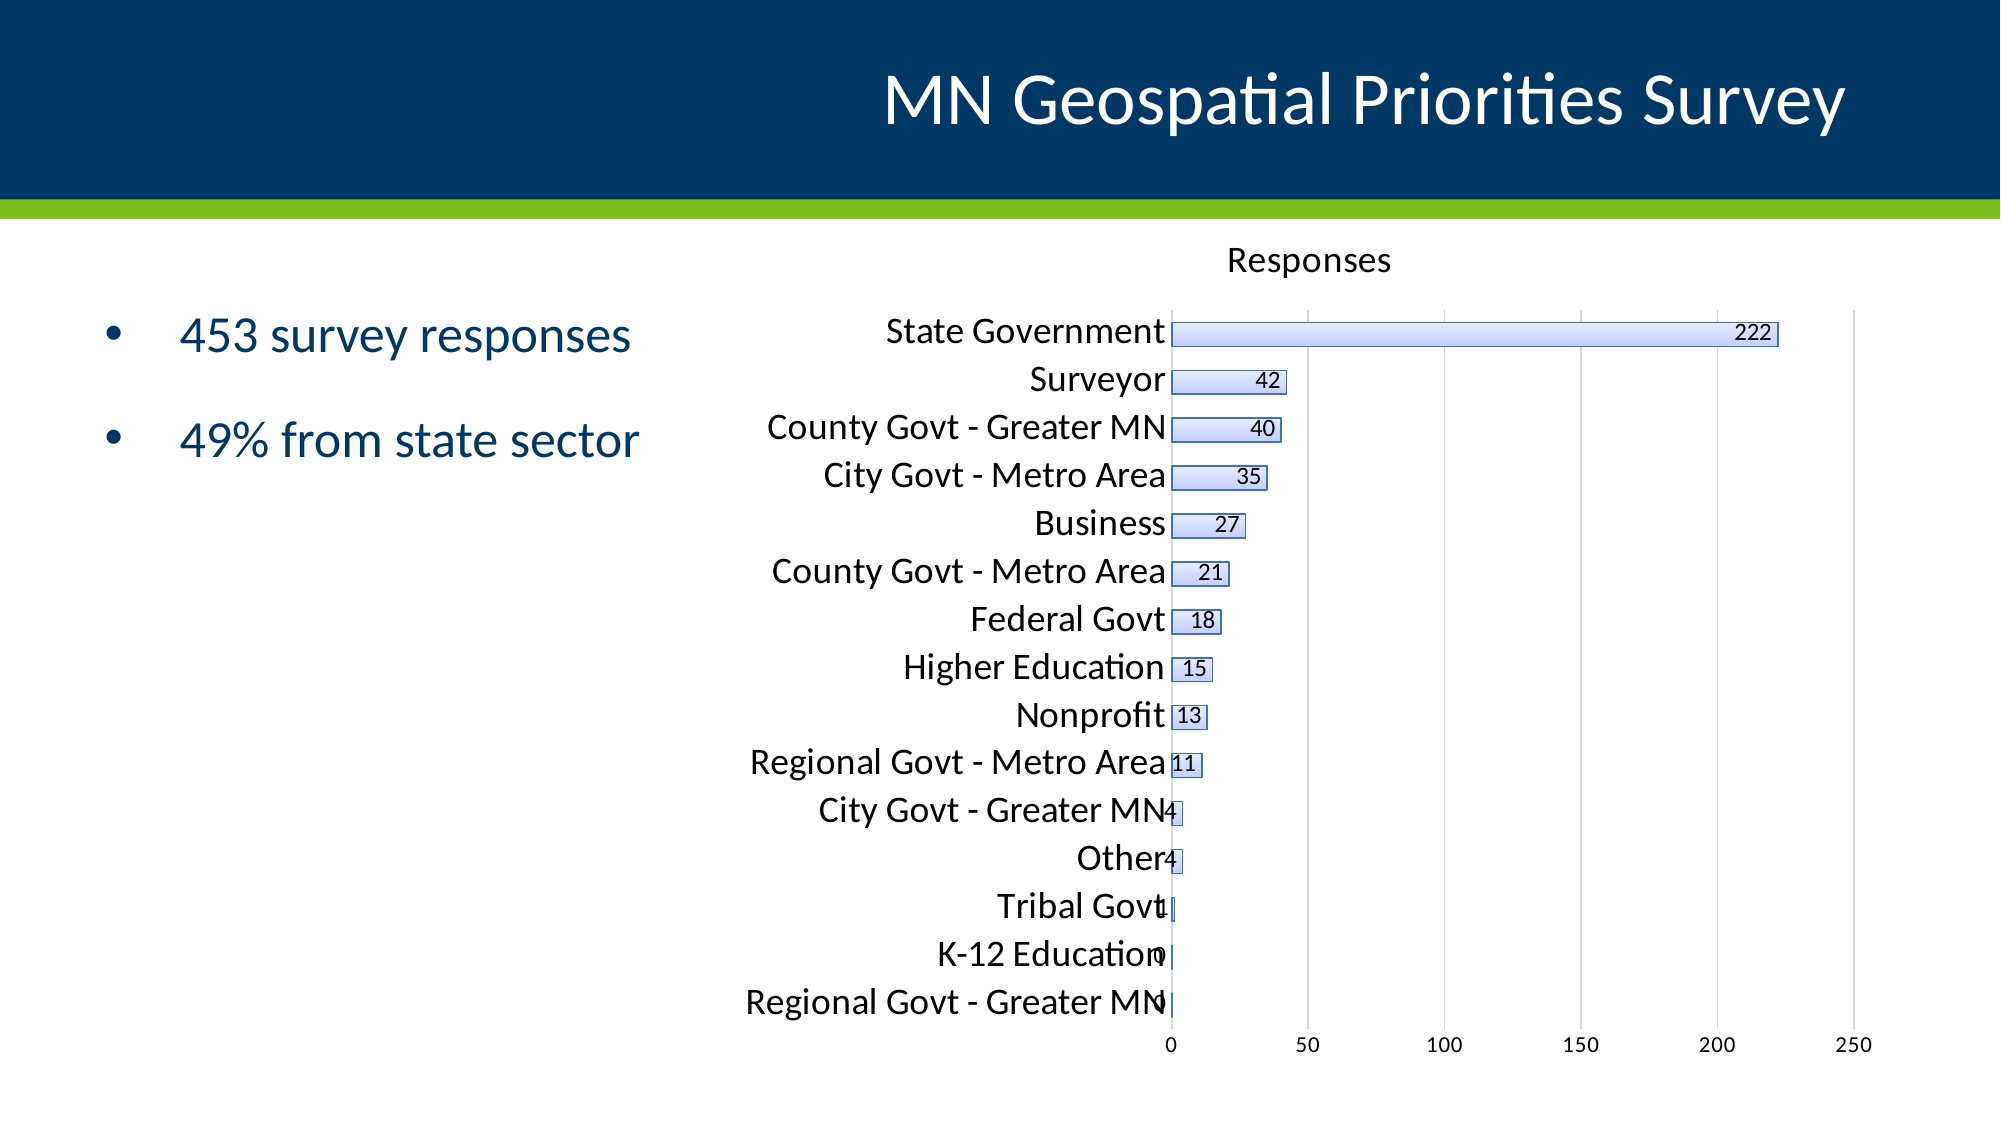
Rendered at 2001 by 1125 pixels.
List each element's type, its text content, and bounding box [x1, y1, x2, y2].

title MN Geospatial Priorities Survey [137, 24, 1863, 175]
list 453 survey responses 49% from state sector [89, 293, 695, 1008]
chart [721, 207, 1911, 1077]
